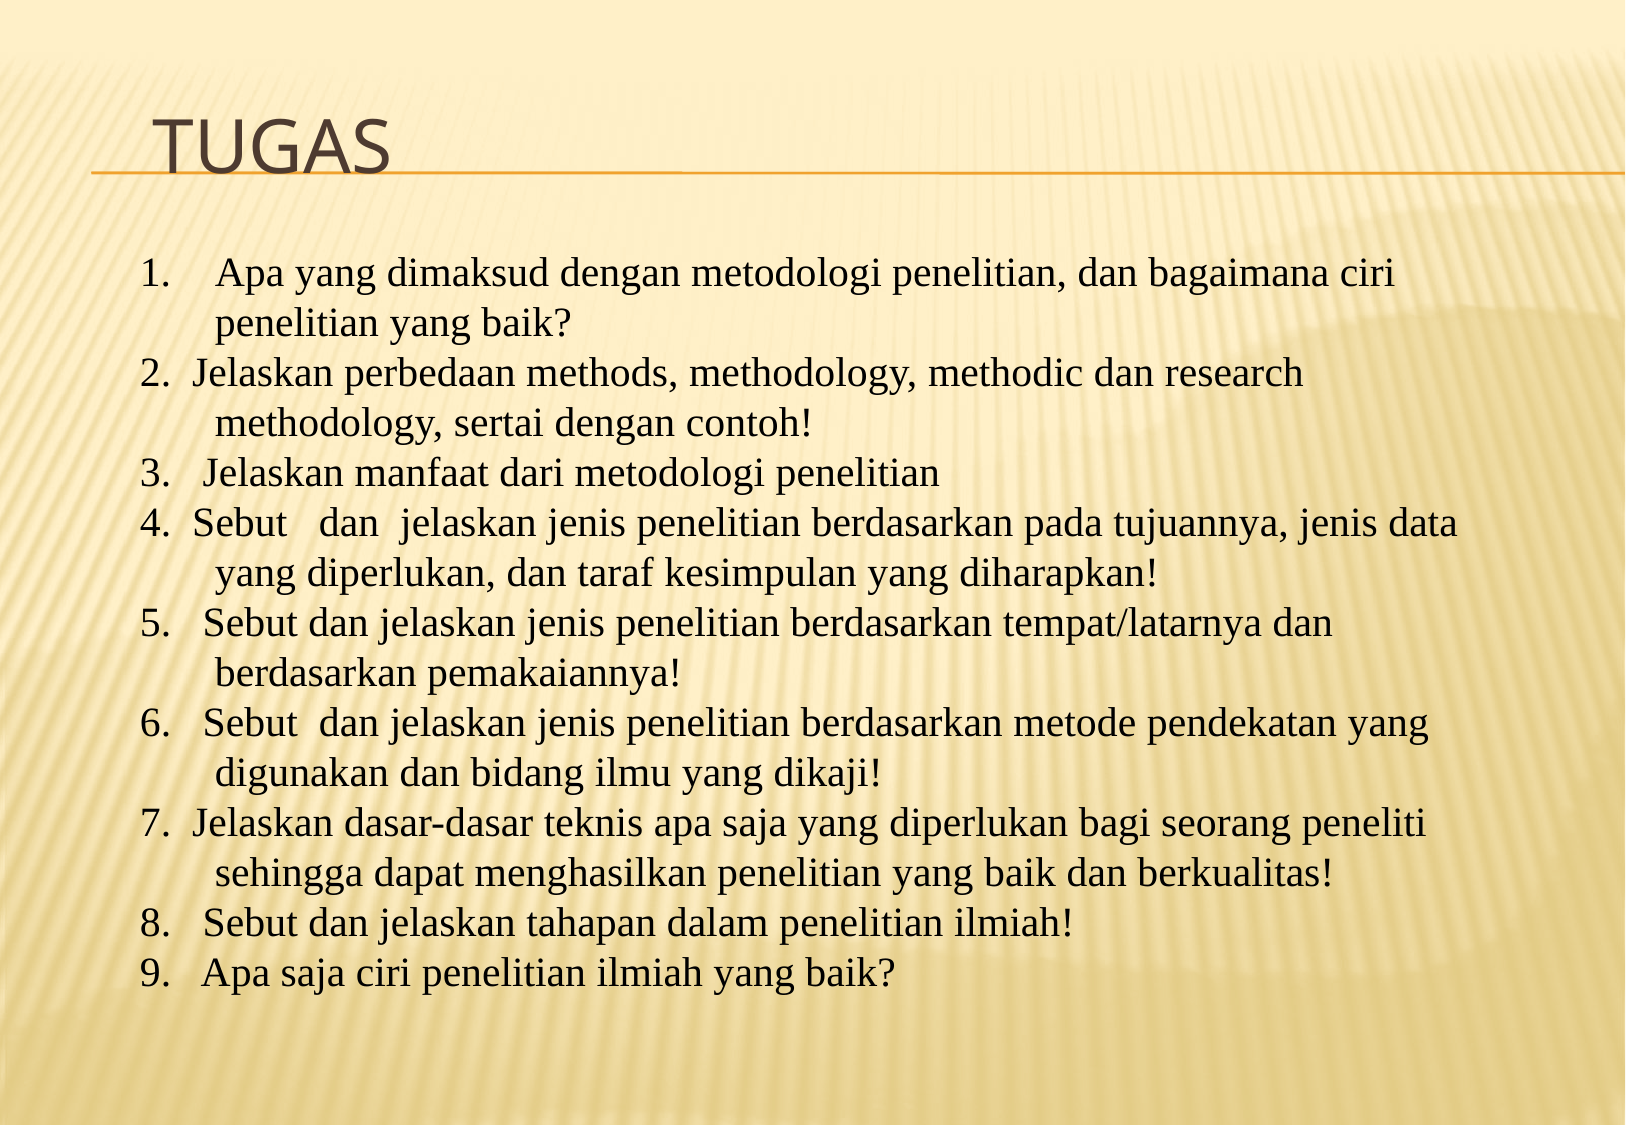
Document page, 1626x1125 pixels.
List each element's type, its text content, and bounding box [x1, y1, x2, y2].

title TUGAS [137, 50, 1519, 237]
text_box Apa yang dimaksud dengan metodologi penelitian, dan bagaimana ciri penelitian yang baik? 2. Jelaskan perbedaan methods, methodology, methodic dan research methodology, sertai dengan contoh! 3. Jelaskan manfaat dari metodologi penelitian 4. Sebut dan jelaskan jenis penelitian berdasarkan pada tujuannya, jenis data yang diperlukan, dan taraf kesimpulan yang diharapkan! 5. Sebut dan jelaskan jenis penelitian berdasarkan tempat/latarnya dan berdasarkan pemakaiannya! 6. Sebut dan jelaskan jenis penelitian berdasarkan metode pendekatan yang digunakan dan bidang ilmu yang dikaji! 7. Jelaskan dasar-dasar teknis apa saja yang diperlukan bagi seorang peneliti sehingga dapat menghasilkan penelitian yang baik dan berkualitas! 8. Sebut dan jelaskan tahapan dalam penelitian ilmiah! 9. Apa saja ciri penelitian ilmiah yang baik? [124, 237, 1538, 1003]
